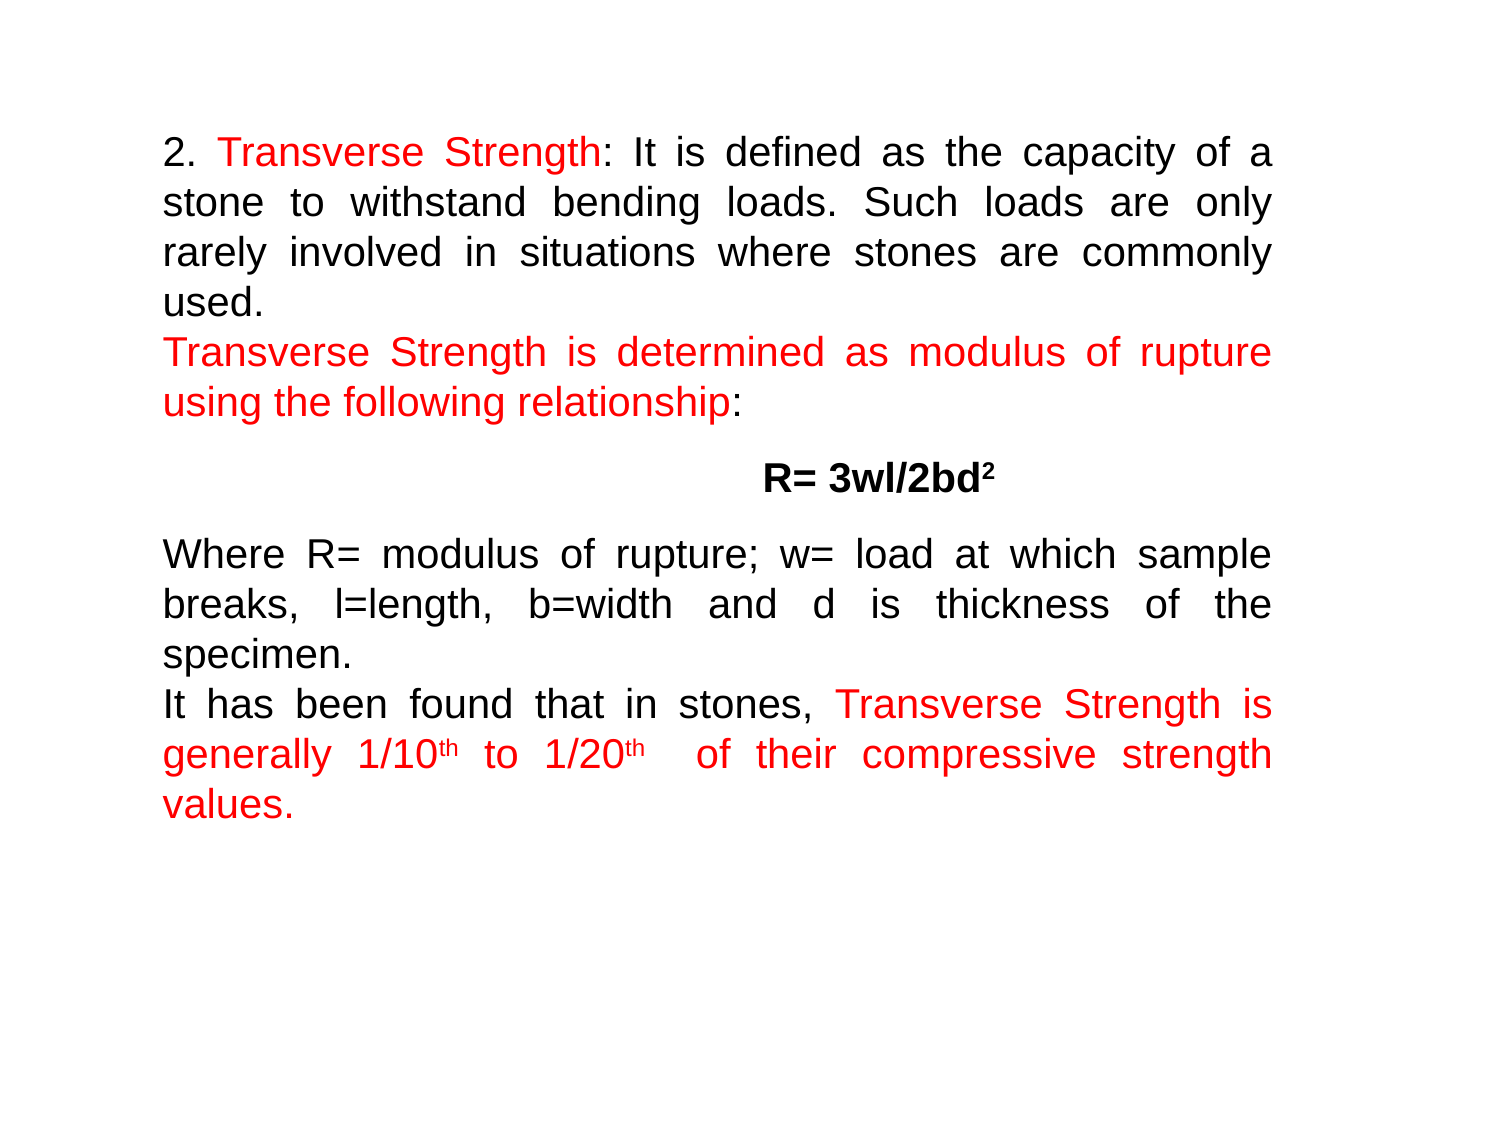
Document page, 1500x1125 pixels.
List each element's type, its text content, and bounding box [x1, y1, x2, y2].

text_box 2. Transverse Strength: It is defined as the capacity of a stone to withstand bending loads. Such loads are only rarely involved in situations where stones are commonly used. Transverse Strength is determined as modulus of rupture using the following relationship: R= 3wl/2bd2 Where R= modulus of rupture; w= load at which sample breaks, l=length, b=width and d is thickness of the specimen. It has been found that in stones, Transverse Strength is generally 1/10th to 1/20th of their compressive strength values. [147, 116, 1289, 835]
